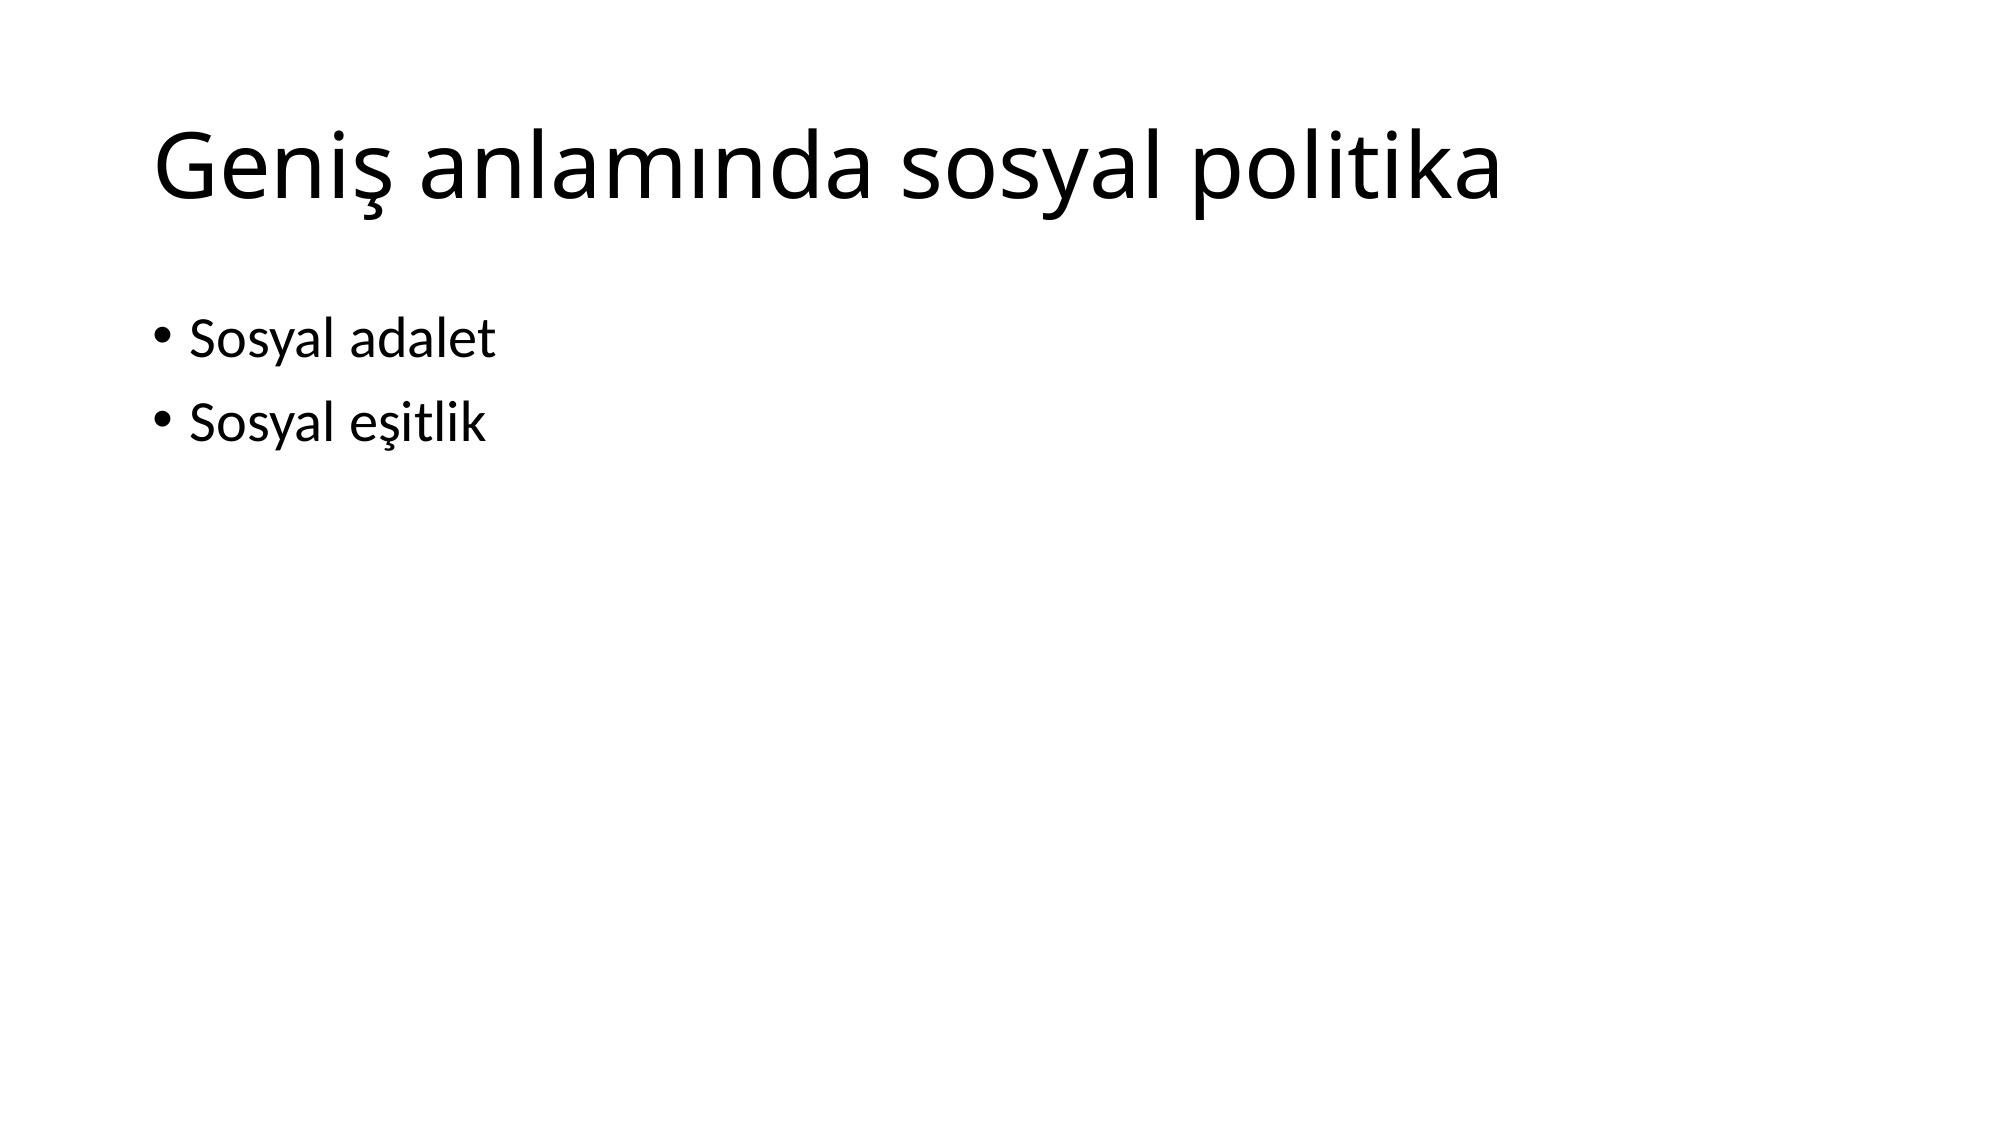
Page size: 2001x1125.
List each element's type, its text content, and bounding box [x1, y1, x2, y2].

title Geniş anlamında sosyal politika [137, 59, 1863, 278]
list Sosyal adalet Sosyal eşitlik [137, 299, 1863, 1014]
